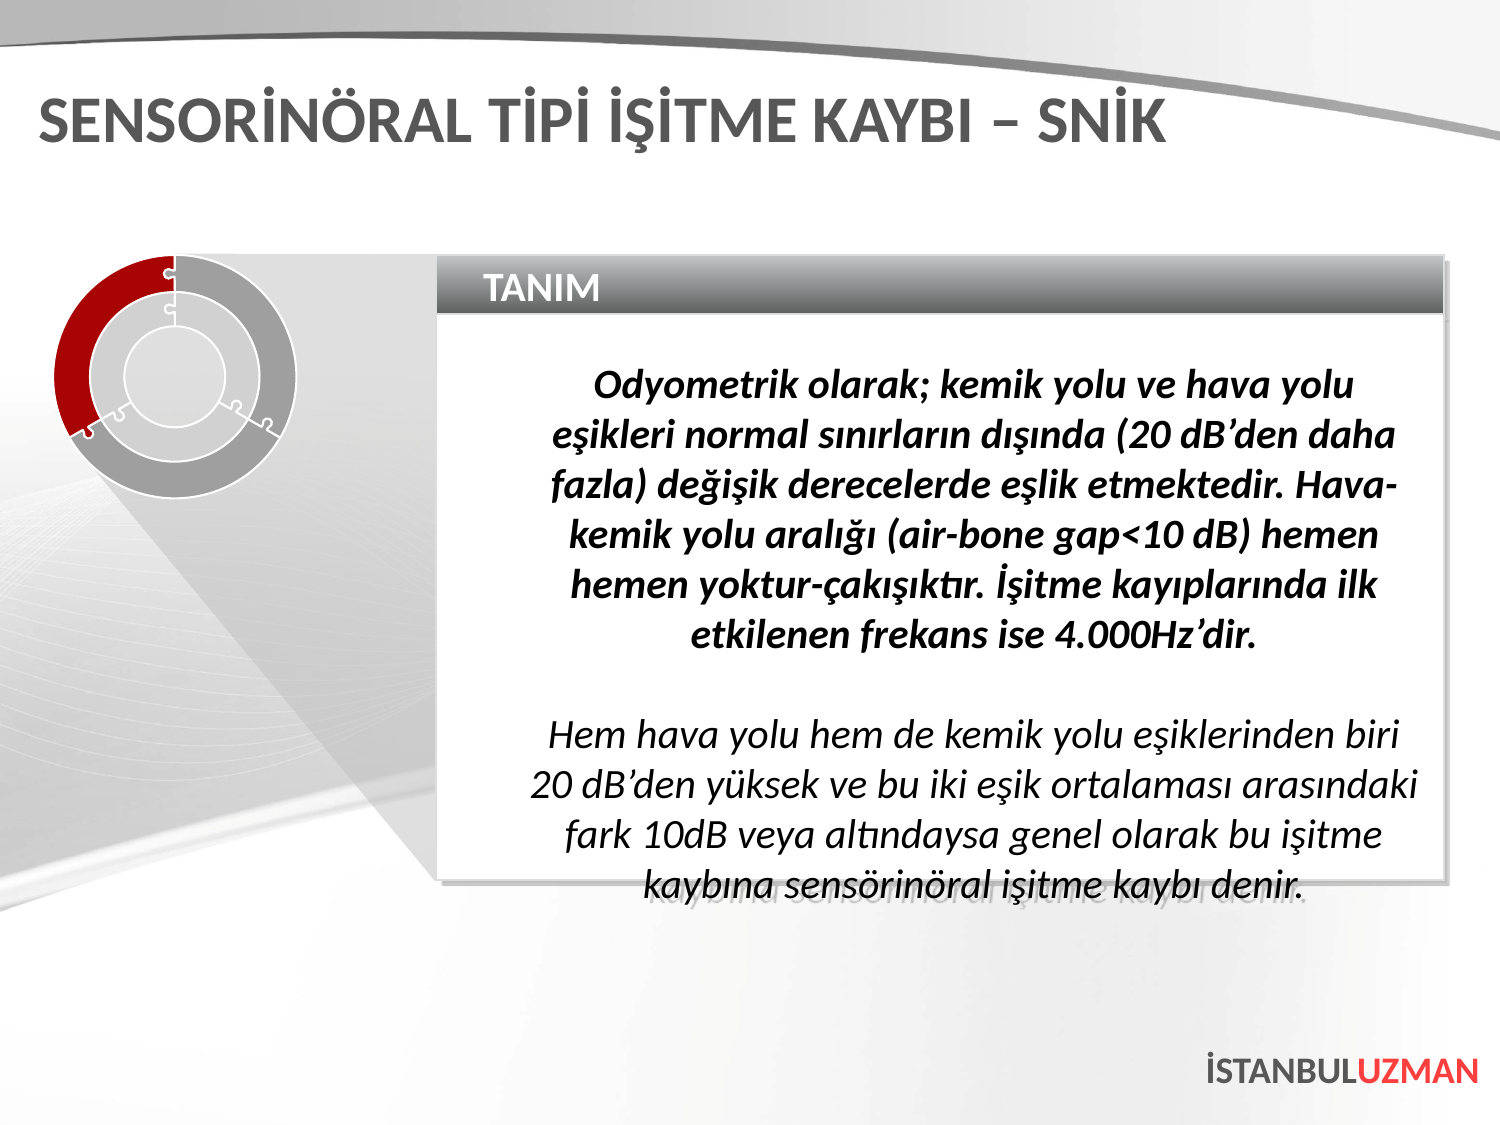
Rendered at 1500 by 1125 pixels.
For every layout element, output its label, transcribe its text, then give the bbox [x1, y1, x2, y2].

picture [0, 0, 1500, 1125]
text_box Odyometrik olarak; kemik yolu ve hava yolu eşikleri normal sınırların dışında (20 dB’den daha fazla) değişik derecelerde eşlik etmektedir. Hava-kemik yolu aralığı (air-bone gap<10 dB) hemen hemen yoktur-çakışıktır. İşitme kayıplarında ilk etkilenen frekans ise 4.000Hz’dir. Hem hava yolu hem de kemik yolu eşiklerinden biri 20 dB’den yüksek ve bu iki eşik ortalaması arasındaki fark 10dB veya altındaysa genel olarak bu işitme kaybına sensörinöral işitme kaybı denir. [435, 314, 1444, 881]
text_box [125, 253, 436, 882]
text_box SENSORİNÖRAL TİPİ İŞİTME KAYBI – SNİK [38, 67, 1485, 174]
text_box İSTANBULUZMAN [1133, 1046, 1480, 1125]
text_box TANIM [435, 255, 1444, 314]
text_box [52, 254, 297, 499]
